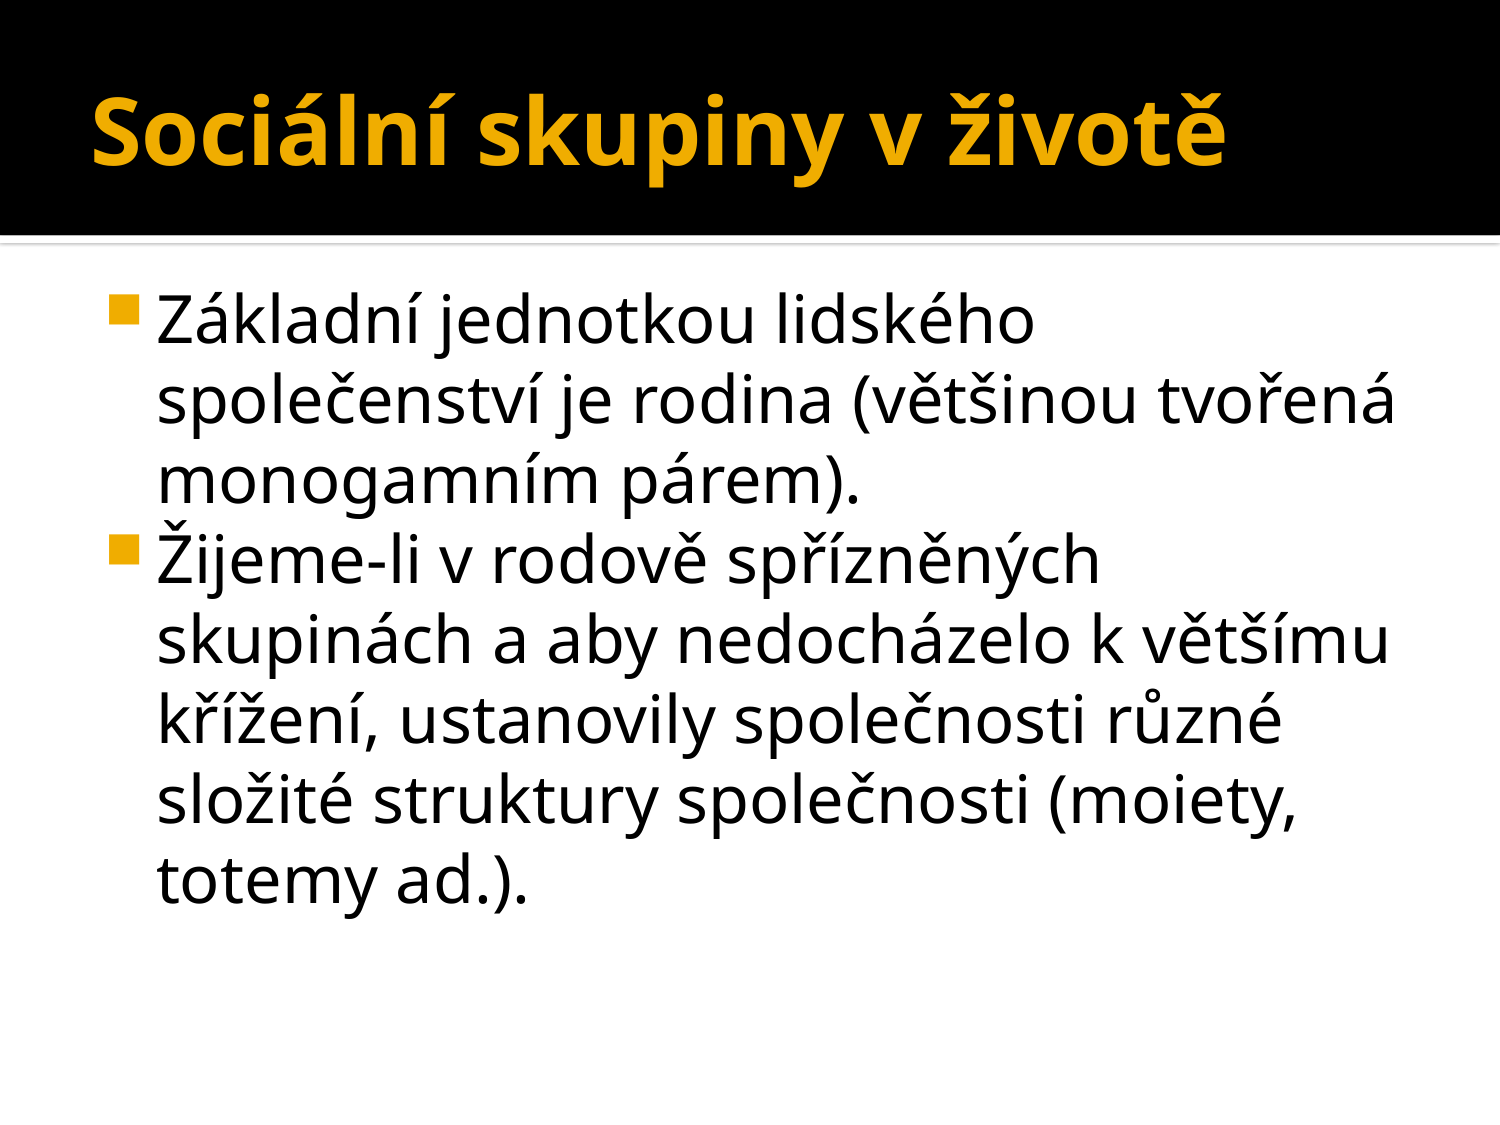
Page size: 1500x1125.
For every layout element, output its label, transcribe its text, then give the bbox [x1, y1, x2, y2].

title Sociální skupiny v životě [75, 25, 1425, 231]
list Základní jednotkou lidského společenství je rodina (většinou tvořená monogamním párem). Žijeme-li v rodově spřízněných skupinách a aby nedocházelo k většímu křížení, ustanovily společnosti různé složité struktury společnosti (moiety, totemy ad.). [75, 261, 1425, 1125]
